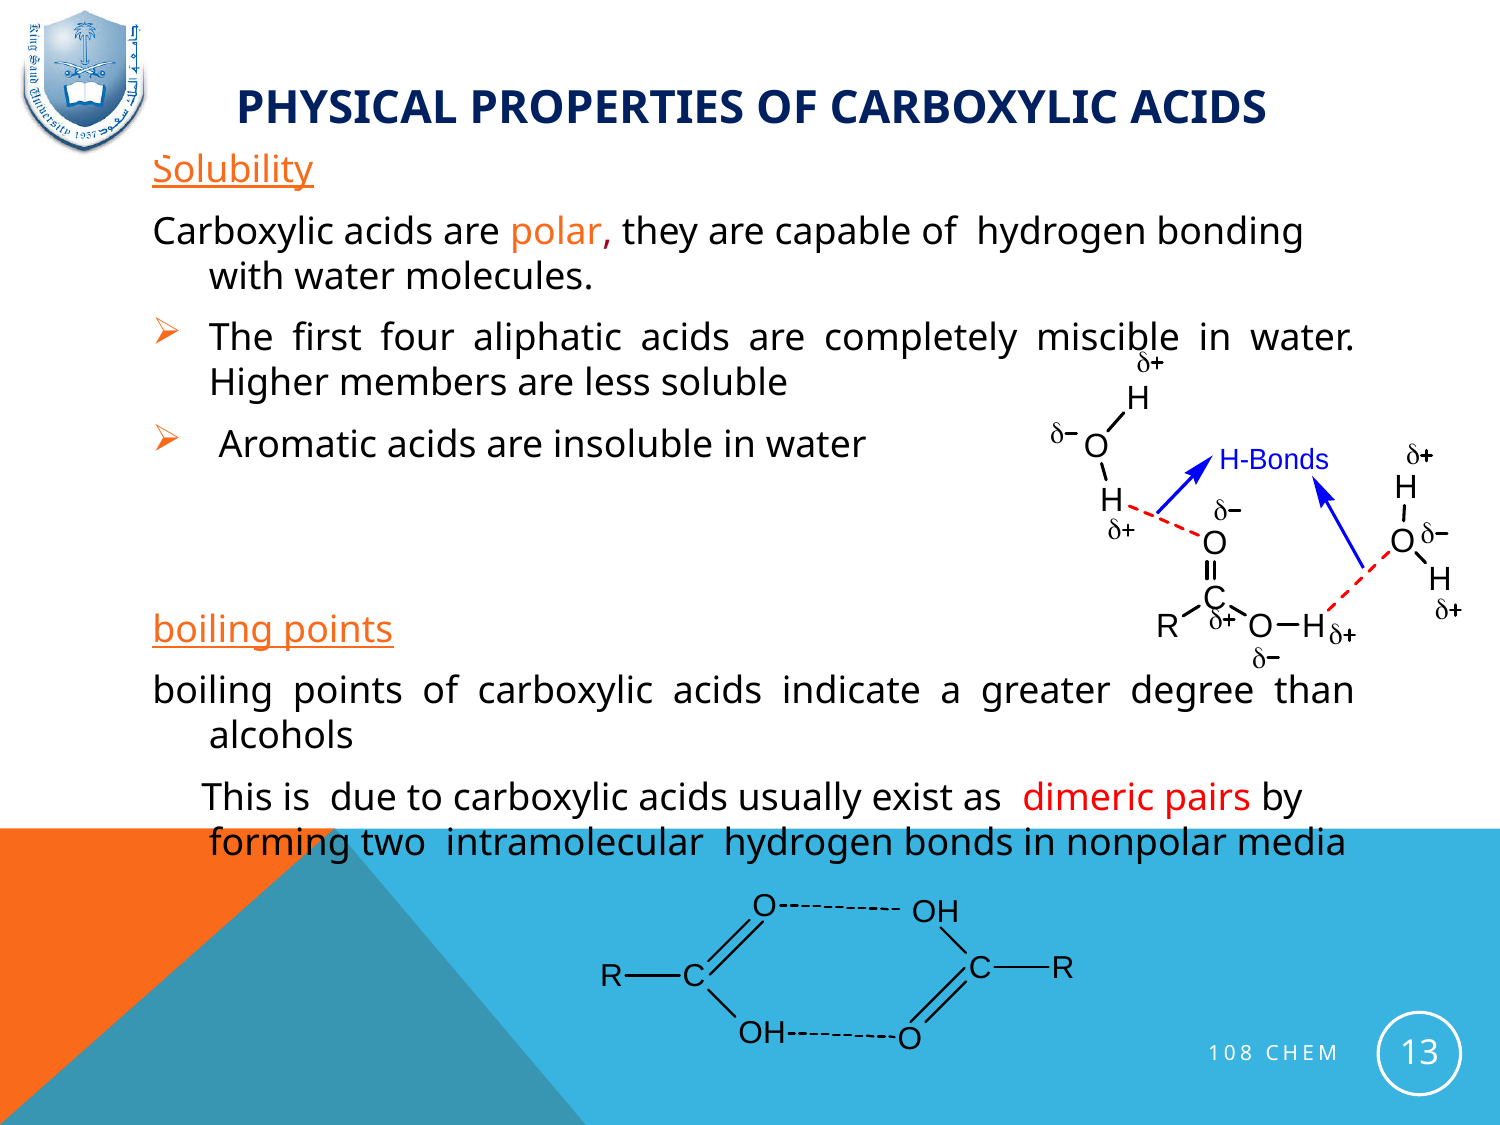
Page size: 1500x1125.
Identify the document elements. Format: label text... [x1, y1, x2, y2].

title Physical Properties OF Carboxylic Acids [166, 60, 1369, 137]
picture [4, 1, 163, 160]
slide_number 13 [1376, 1010, 1463, 1097]
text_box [1049, 349, 1466, 676]
list Solubility Carboxylic acids are polar, they are capable of hydrogen bonding with water molecules. The first four aliphatic acids are completely miscible in water. Higher members are less soluble Aromatic acids are insoluble in water boiling points boiling points of carboxylic acids indicate a greater degree than alcohols This is due to carboxylic acids usually exist as dimeric pairs by forming two intramolecular hydrogen bonds in nonpolar media [137, 137, 1372, 845]
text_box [599, 887, 1076, 1057]
footer 108 Chem [577, 1031, 1352, 1076]
